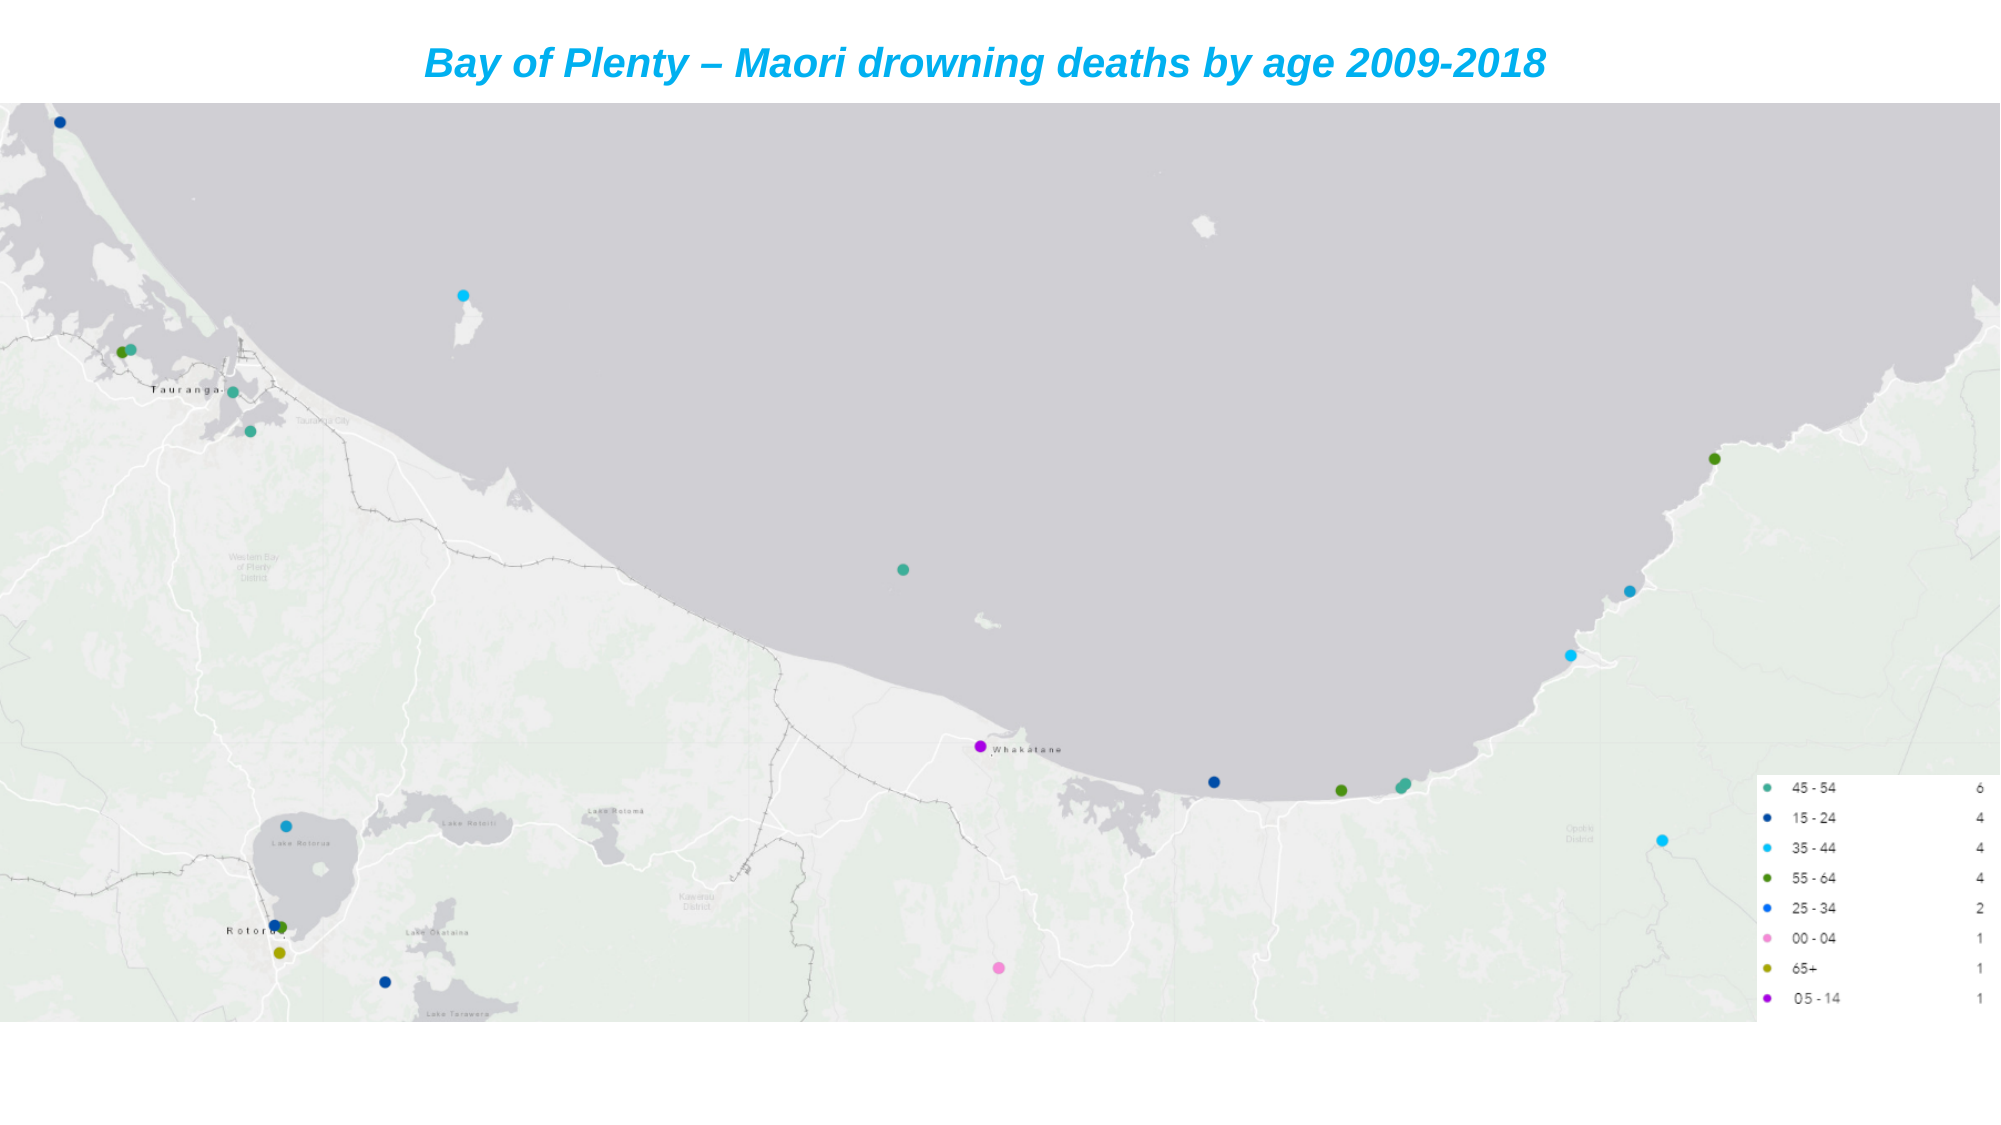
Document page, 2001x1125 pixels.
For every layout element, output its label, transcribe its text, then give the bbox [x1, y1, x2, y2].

picture [0, 103, 2000, 1022]
text_box Bay of Plenty – Maori drowning deaths by age 2009-2018 [365, 28, 1606, 94]
